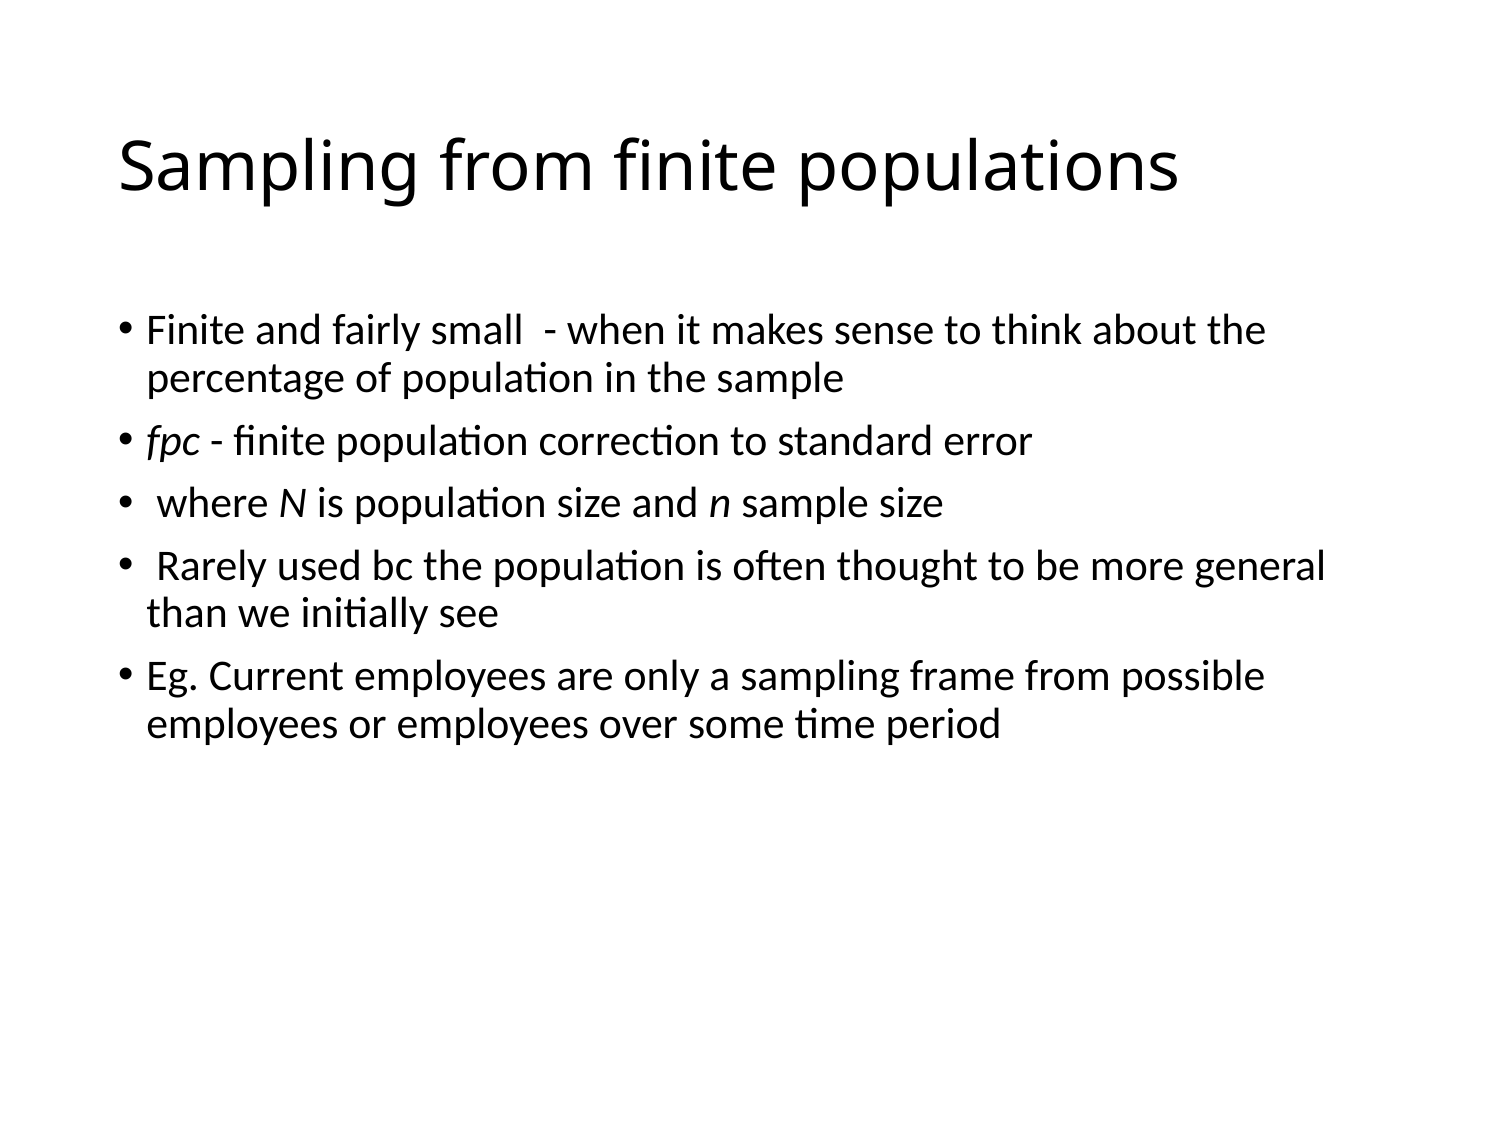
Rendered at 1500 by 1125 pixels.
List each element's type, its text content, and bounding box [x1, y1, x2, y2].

title Sampling from finite populations [103, 59, 1397, 278]
